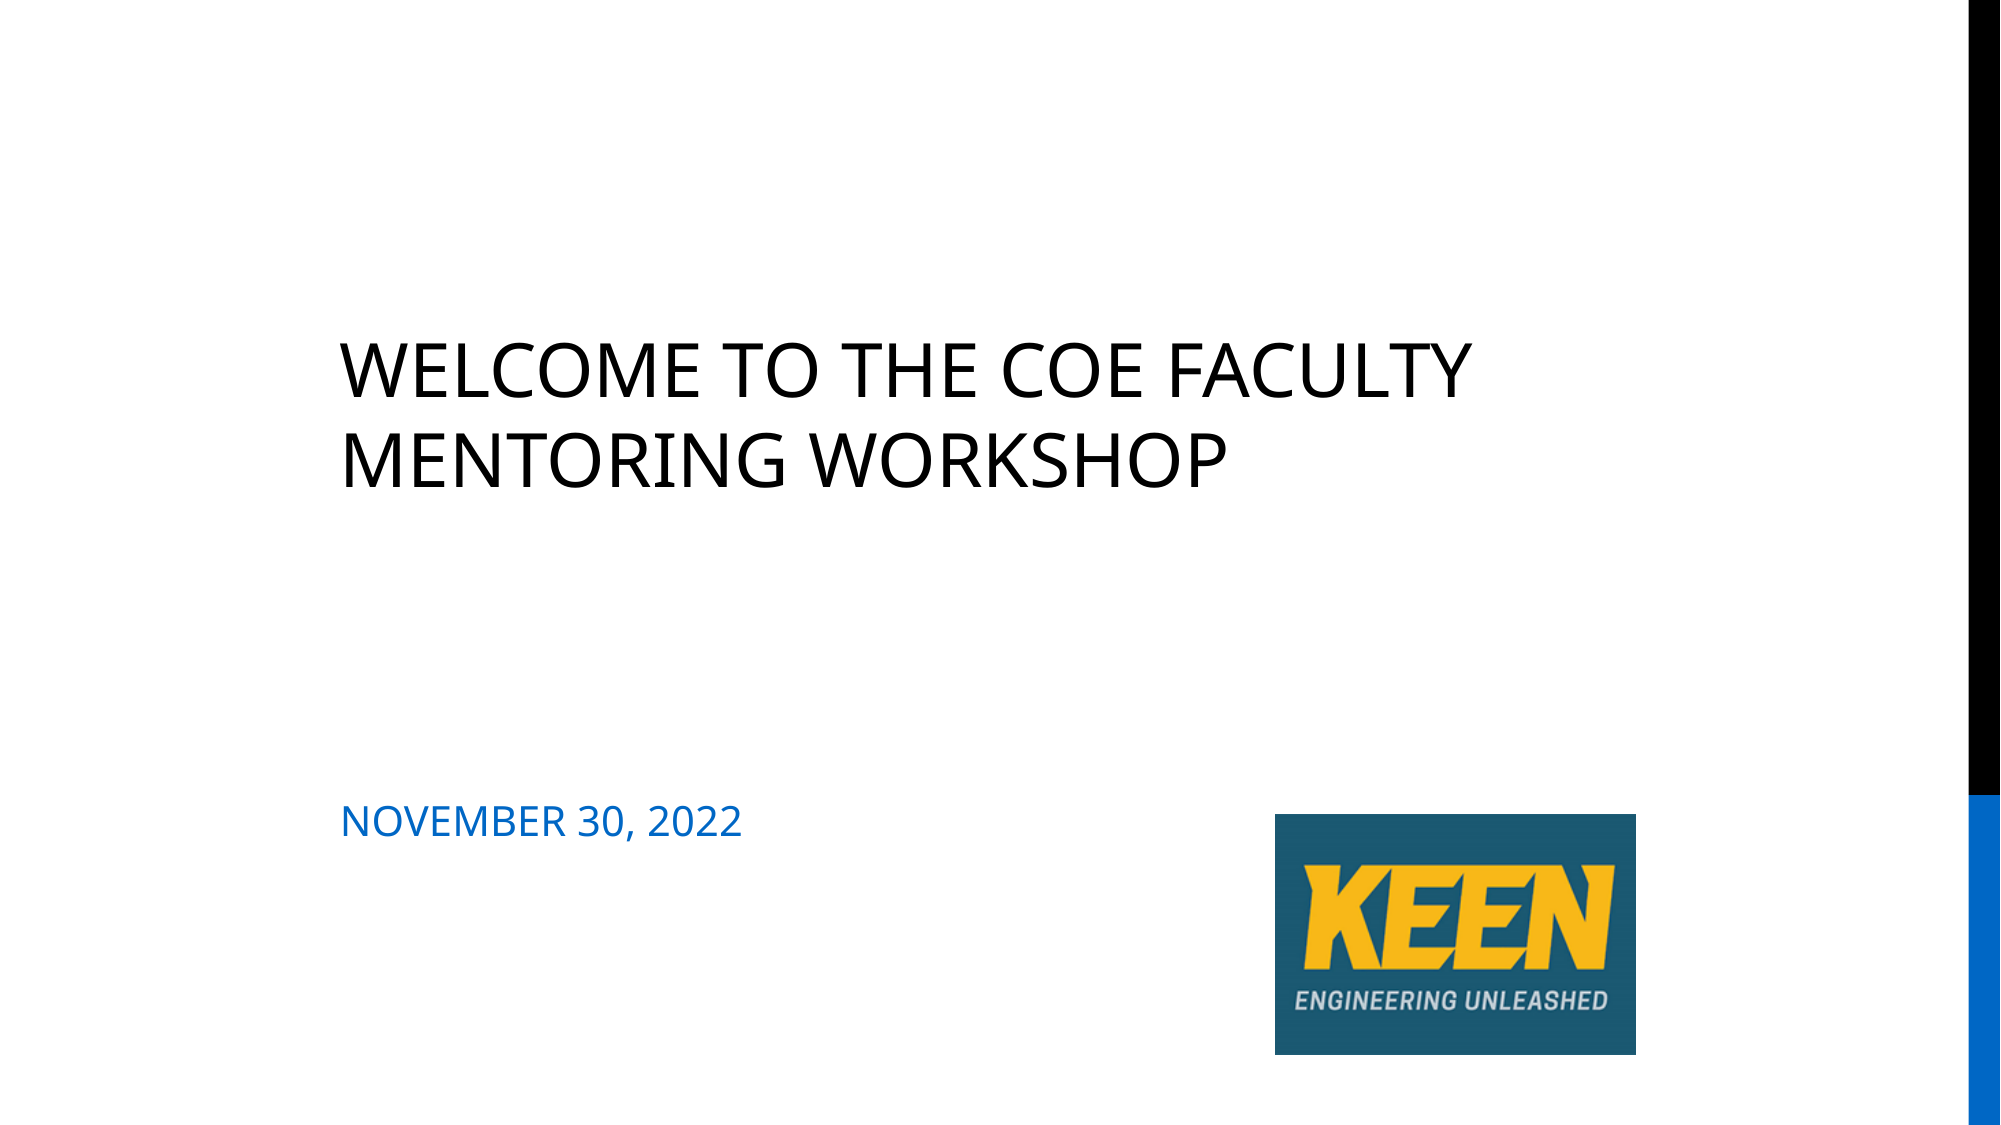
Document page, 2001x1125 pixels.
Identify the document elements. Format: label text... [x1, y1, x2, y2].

picture [1274, 814, 1636, 1055]
title WELCOME TO THE COE FACULTY MENTORING WORKSHOP [324, 37, 1600, 788]
subtitle NOVEMBER 30, 2022 [324, 787, 1450, 938]
